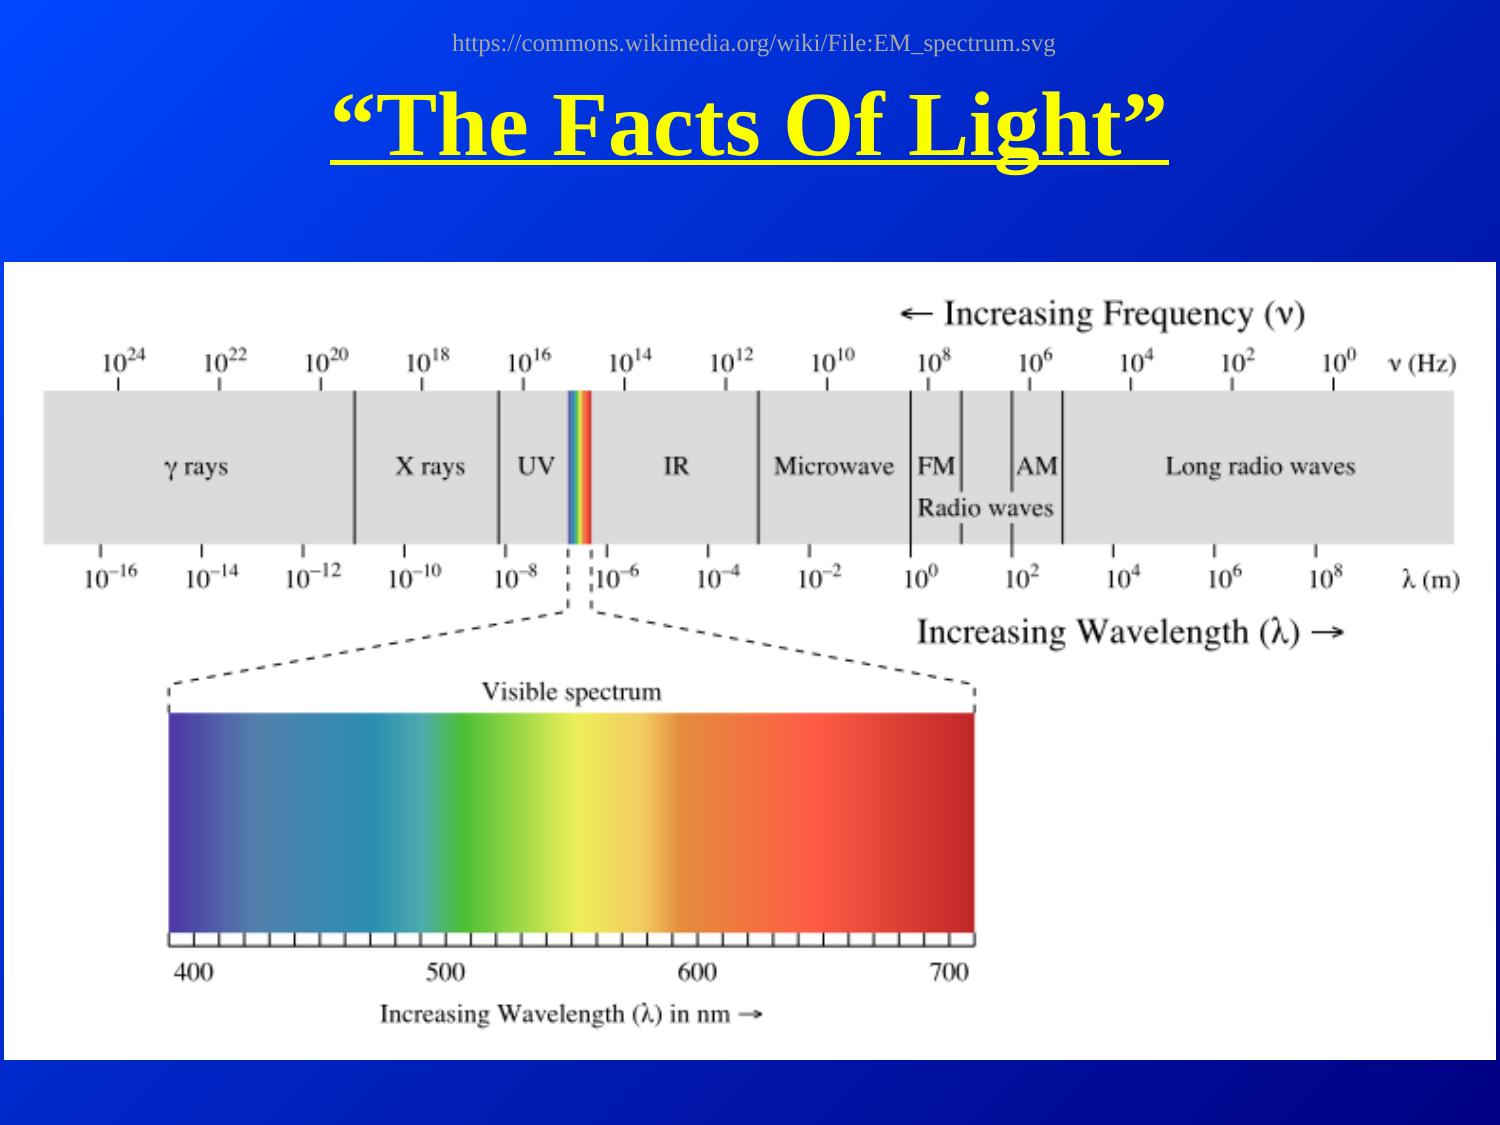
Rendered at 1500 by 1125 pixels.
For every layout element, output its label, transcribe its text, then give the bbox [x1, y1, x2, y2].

text_box https://commons.wikimedia.org/wiki/File:EM_spectrum.svg [437, 19, 1100, 65]
title “The Facts Of Light” [112, 24, 1388, 213]
picture [4, 262, 1496, 1060]
